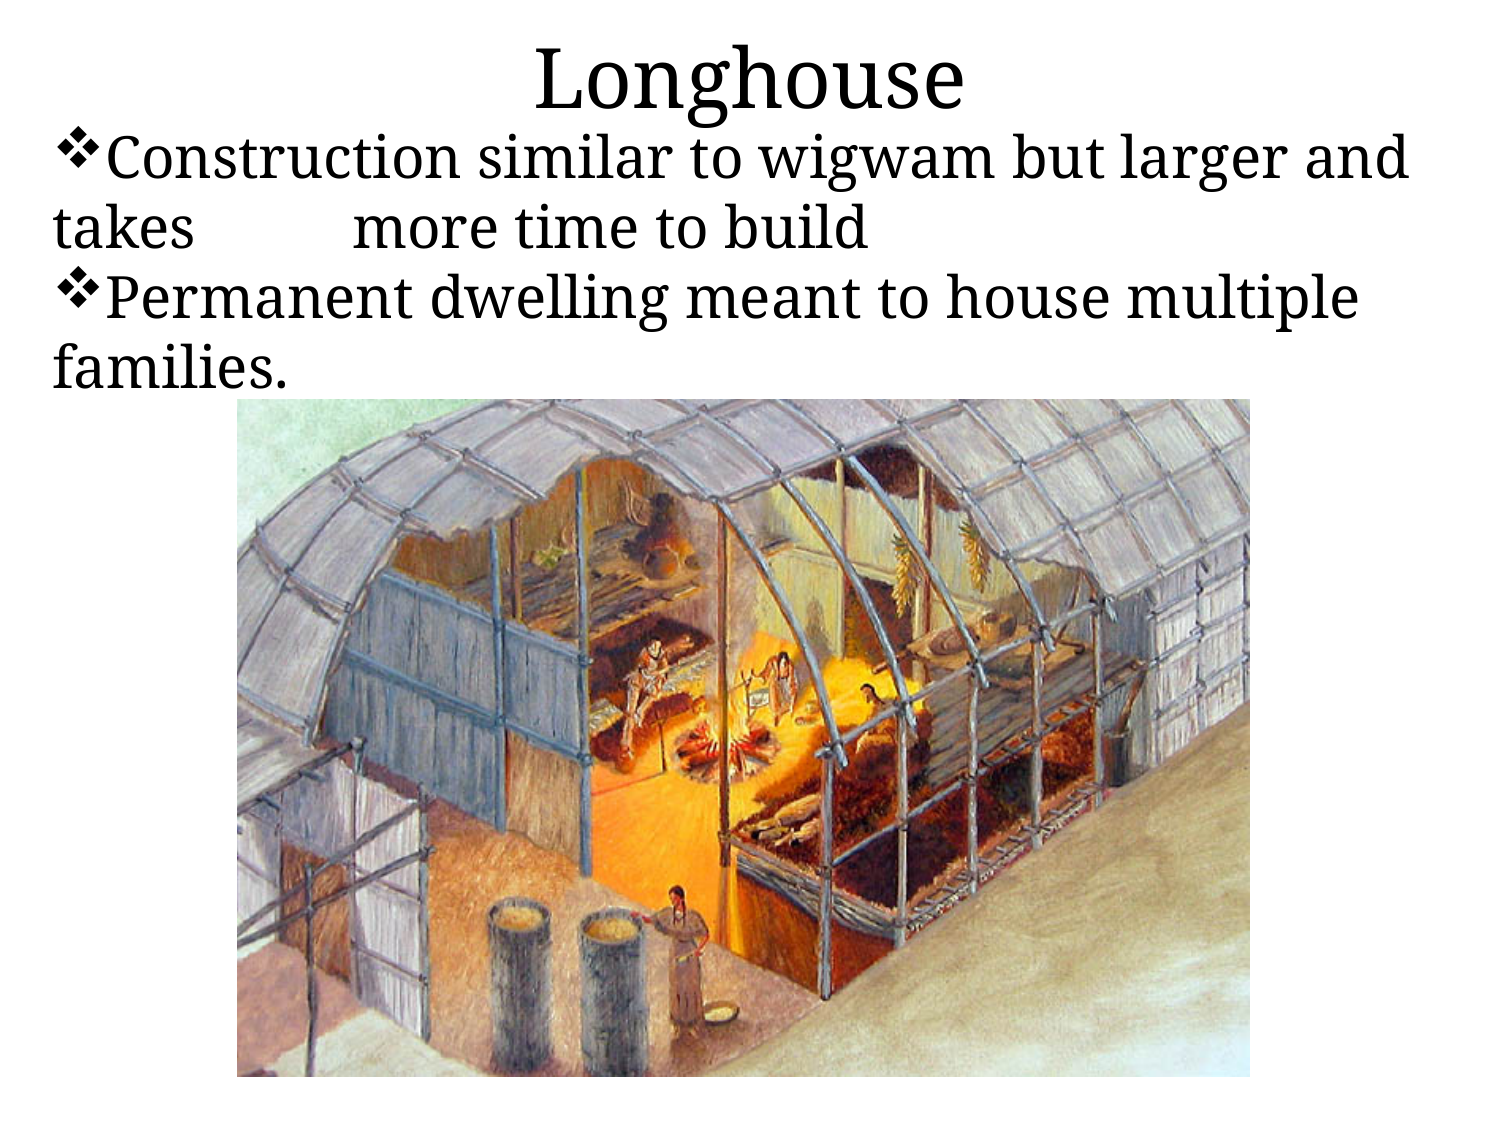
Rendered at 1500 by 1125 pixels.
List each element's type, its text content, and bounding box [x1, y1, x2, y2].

picture [237, 399, 1251, 1078]
title Longhouse [75, 12, 1425, 112]
text_box Construction similar to wigwam but larger and takes more time to build Permanent dwelling meant to house multiple families. [37, 112, 1475, 453]
